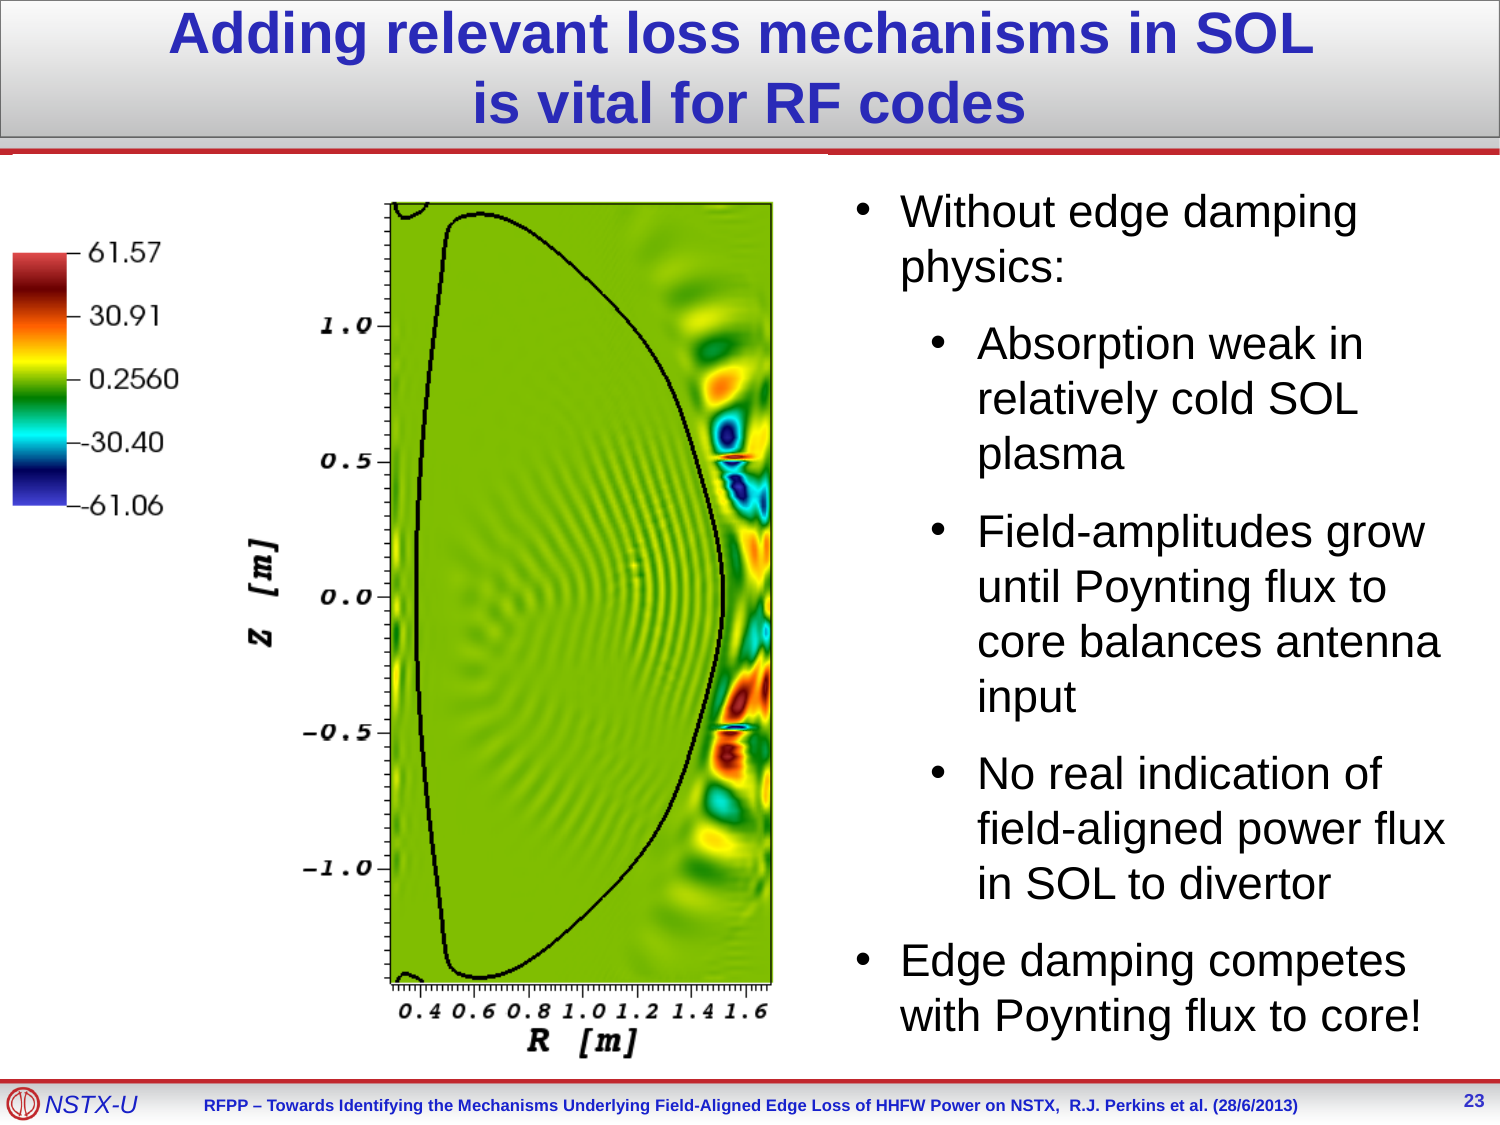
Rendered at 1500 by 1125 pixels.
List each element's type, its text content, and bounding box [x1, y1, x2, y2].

text_box Without edge damping physics: Absorption weak in relatively cold SOL plasma Field-amplitudes grow until Poynting flux to core balances antenna input No real indication of field-aligned power flux in SOL to divertor Edge damping competes with Poynting flux to core! [840, 174, 1499, 1049]
picture [12, 154, 829, 1073]
slide_number 23 [1374, 1087, 1500, 1113]
text_box Adding relevant loss mechanisms in SOL is vital for RF codes [0, 0, 1500, 138]
picture [0, 1079, 1500, 1125]
